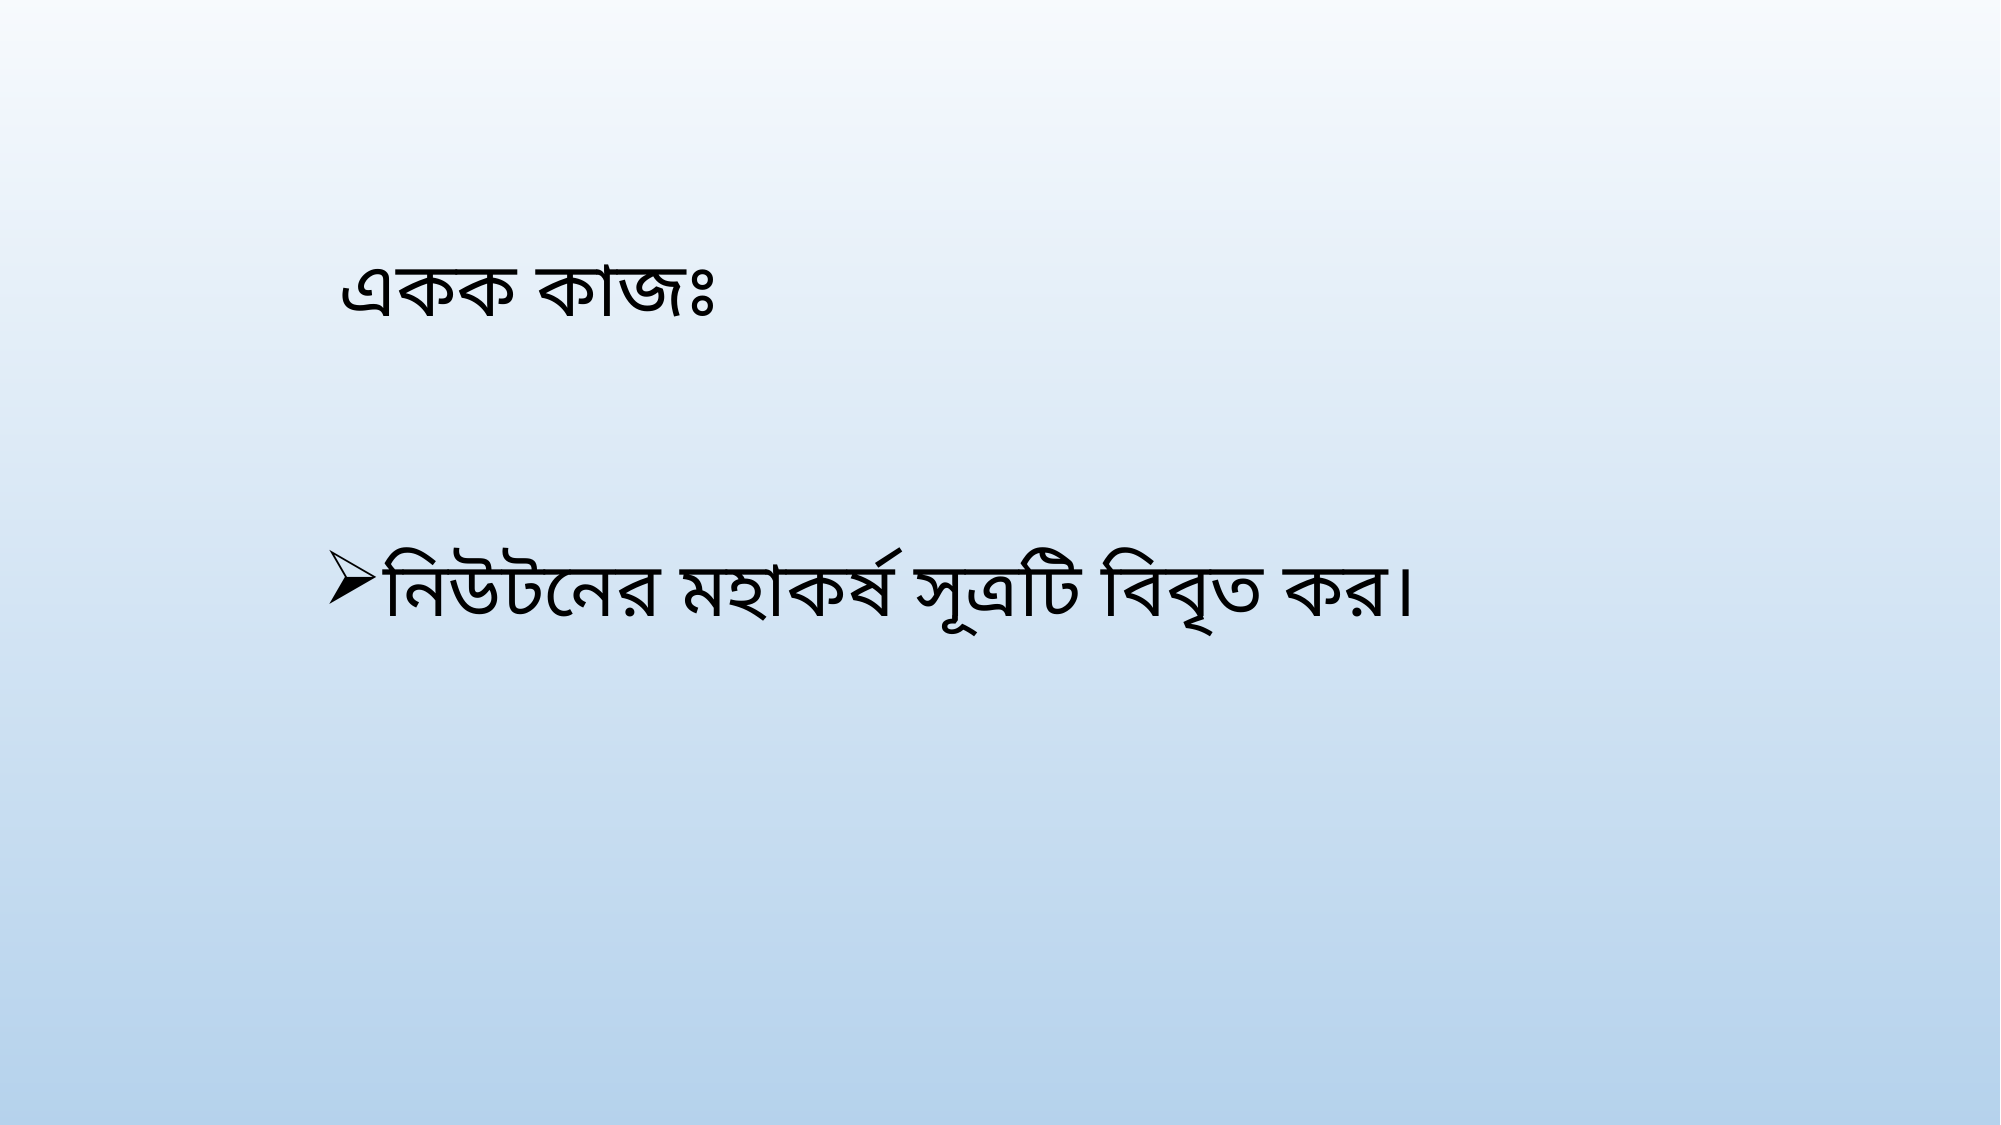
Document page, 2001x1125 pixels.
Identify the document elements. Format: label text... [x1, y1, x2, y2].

text_box একক কাজঃ [324, 234, 975, 339]
text_box নিউটনের মহাকর্ষ সূত্রটি বিবৃত কর। [309, 534, 1516, 639]
